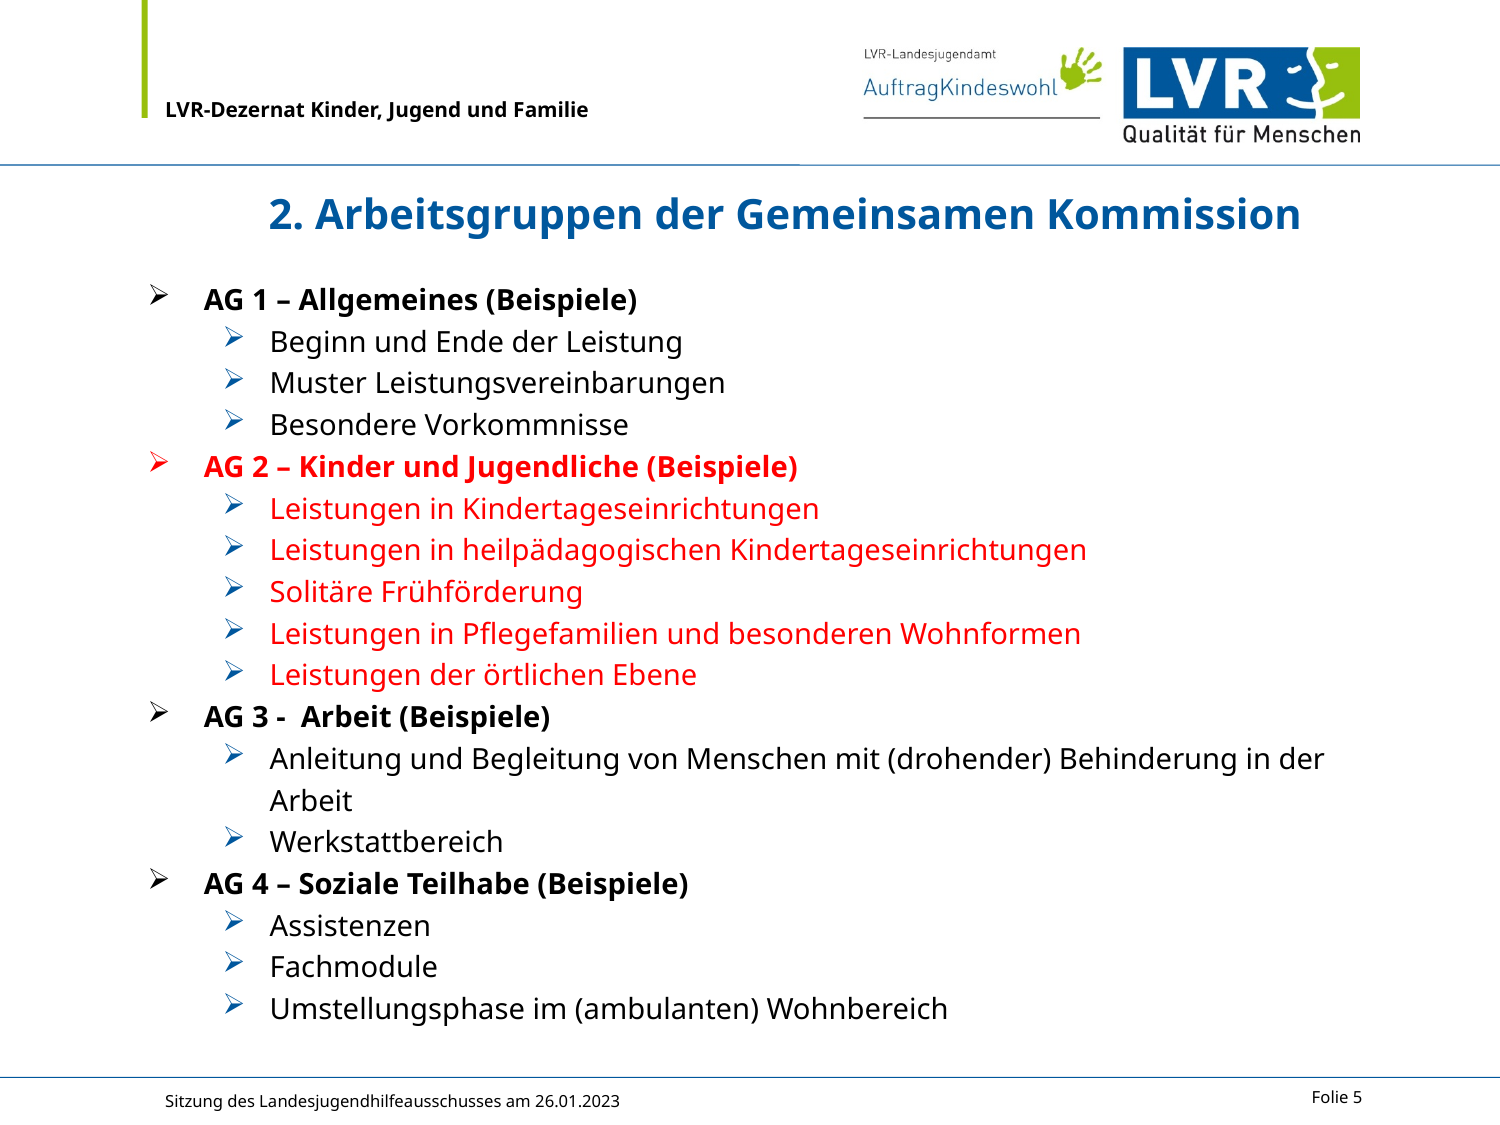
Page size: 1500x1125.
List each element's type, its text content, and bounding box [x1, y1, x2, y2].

title 2. Arbeitsgruppen der Gemeinsamen Kommission [147, 196, 1424, 275]
picture [862, 47, 1360, 143]
slide_number Folie 5 [1049, 1074, 1363, 1123]
list AG 1 – Allgemeines (Beispiele) Beginn und Ende der Leistung Muster Leistungsvereinbarungen Besondere Vorkommnisse AG 2 – Kinder und Jugendliche (Beispiele) Leistungen in Kindertageseinrichtungen Leistungen in heilpädagogischen Kindertageseinrichtungen Solitäre Frühförderung Leistungen in Pflegefamilien und besonderen Wohnformen Leistungen der örtlichen Ebene AG 3 - Arbeit (Beispiele) Anleitung und Begleitung von Menschen mit (drohender) Behinderung in der Arbeit Werkstattbereich AG 4 – Soziale Teilhabe (Beispiele) Assistenzen Fachmodule Umstellungsphase im (ambulanten) Wohnbereich [147, 274, 1344, 1008]
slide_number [164, 1074, 992, 1123]
